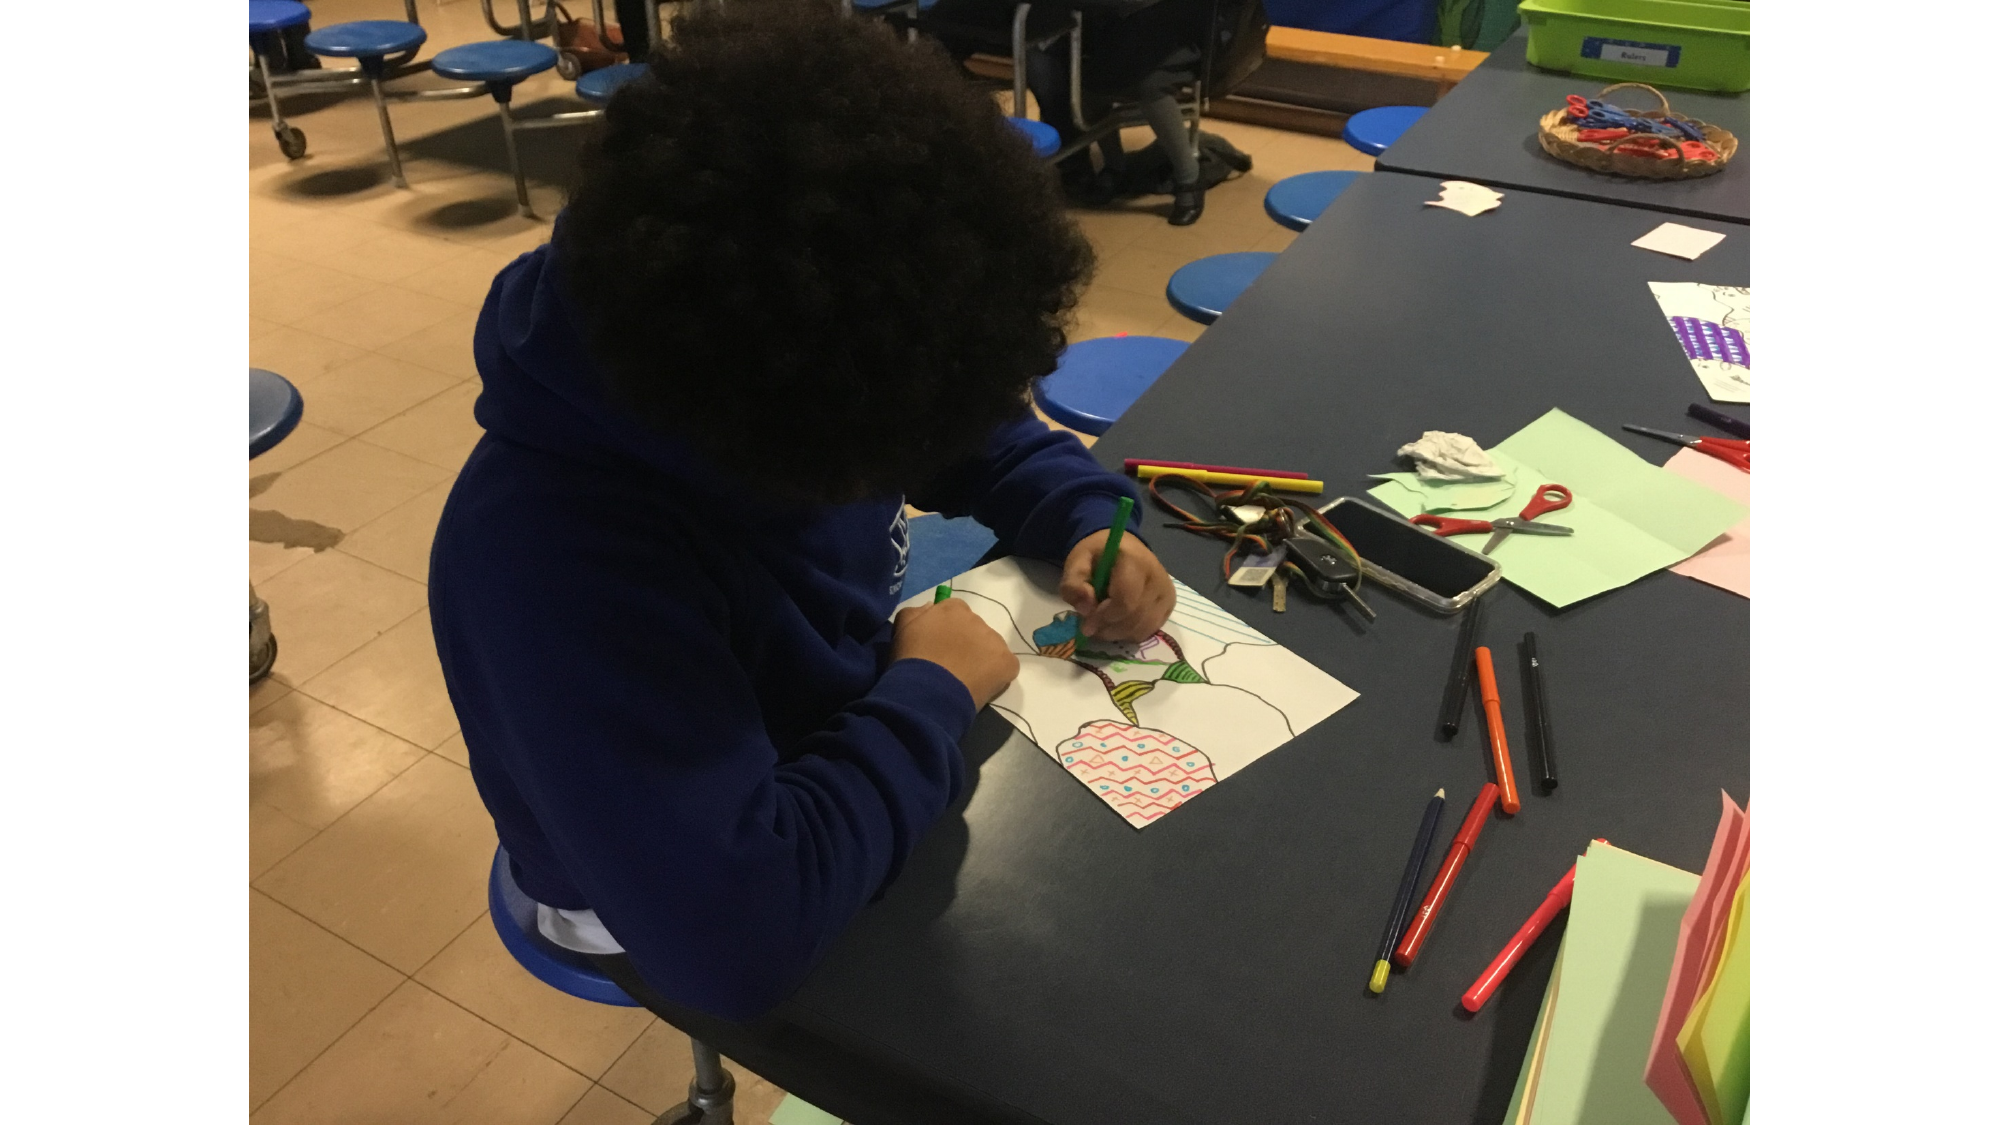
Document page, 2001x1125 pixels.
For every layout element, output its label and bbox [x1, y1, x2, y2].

picture [249, 0, 1750, 1125]
